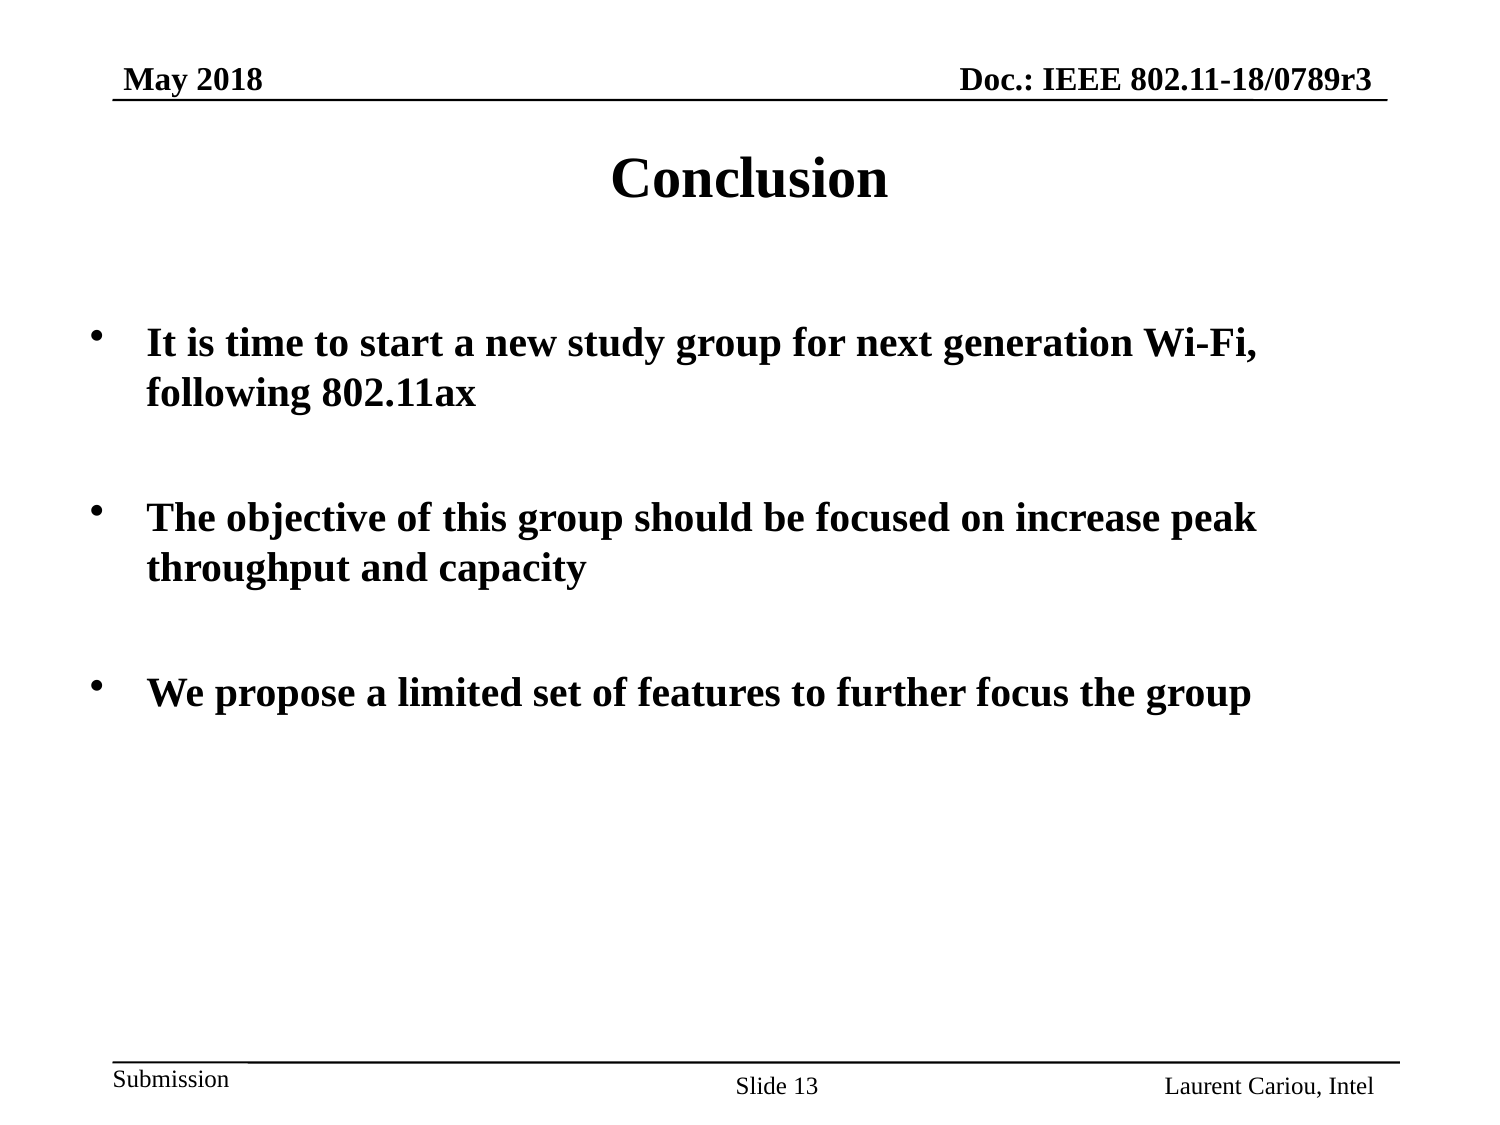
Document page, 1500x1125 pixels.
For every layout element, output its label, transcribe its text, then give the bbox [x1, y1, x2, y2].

text_box Slide 13 [720, 1062, 838, 1088]
title Conclusion [74, 79, 1426, 269]
list It is time to start a new study group for next generation Wi-Fi, following 802.11ax The objective of this group should be focused on increase peak throughput and capacity We propose a limited set of features to further focus the group [74, 307, 1425, 1051]
text_box Laurent Cariou, Intel [1149, 1062, 1402, 1088]
